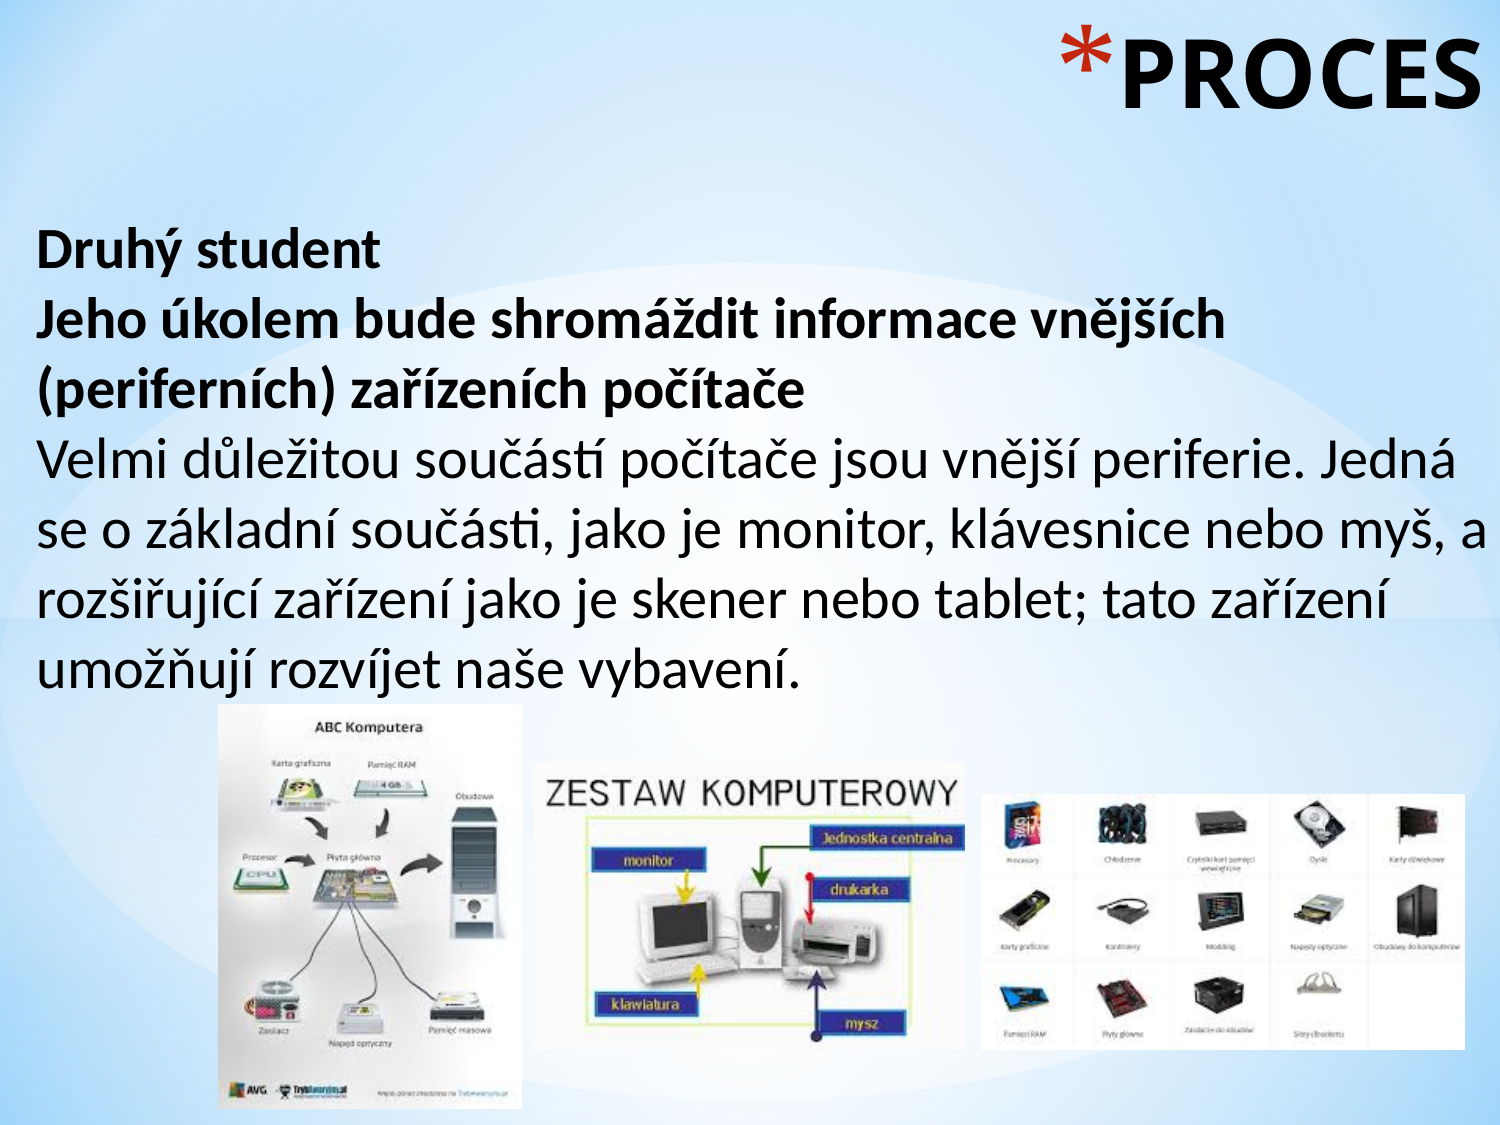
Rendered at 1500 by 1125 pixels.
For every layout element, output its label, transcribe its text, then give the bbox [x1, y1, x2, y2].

title PROCES [708, 5, 1500, 63]
picture [981, 794, 1465, 1050]
picture [534, 763, 965, 1050]
text_box Druhý student Jeho úkolem bude shromáždit informace vnějších (periferních) zařízeních počítače Velmi důležitou součástí počítače jsou vnější periferie. Jedná se o základní součásti, jako je monitor, klávesnice nebo myš, a rozšiřující zařízení jako je skener nebo tablet; tato zařízení umožňují rozvíjet naše vybavení. [21, 63, 1500, 708]
picture [218, 703, 522, 1110]
